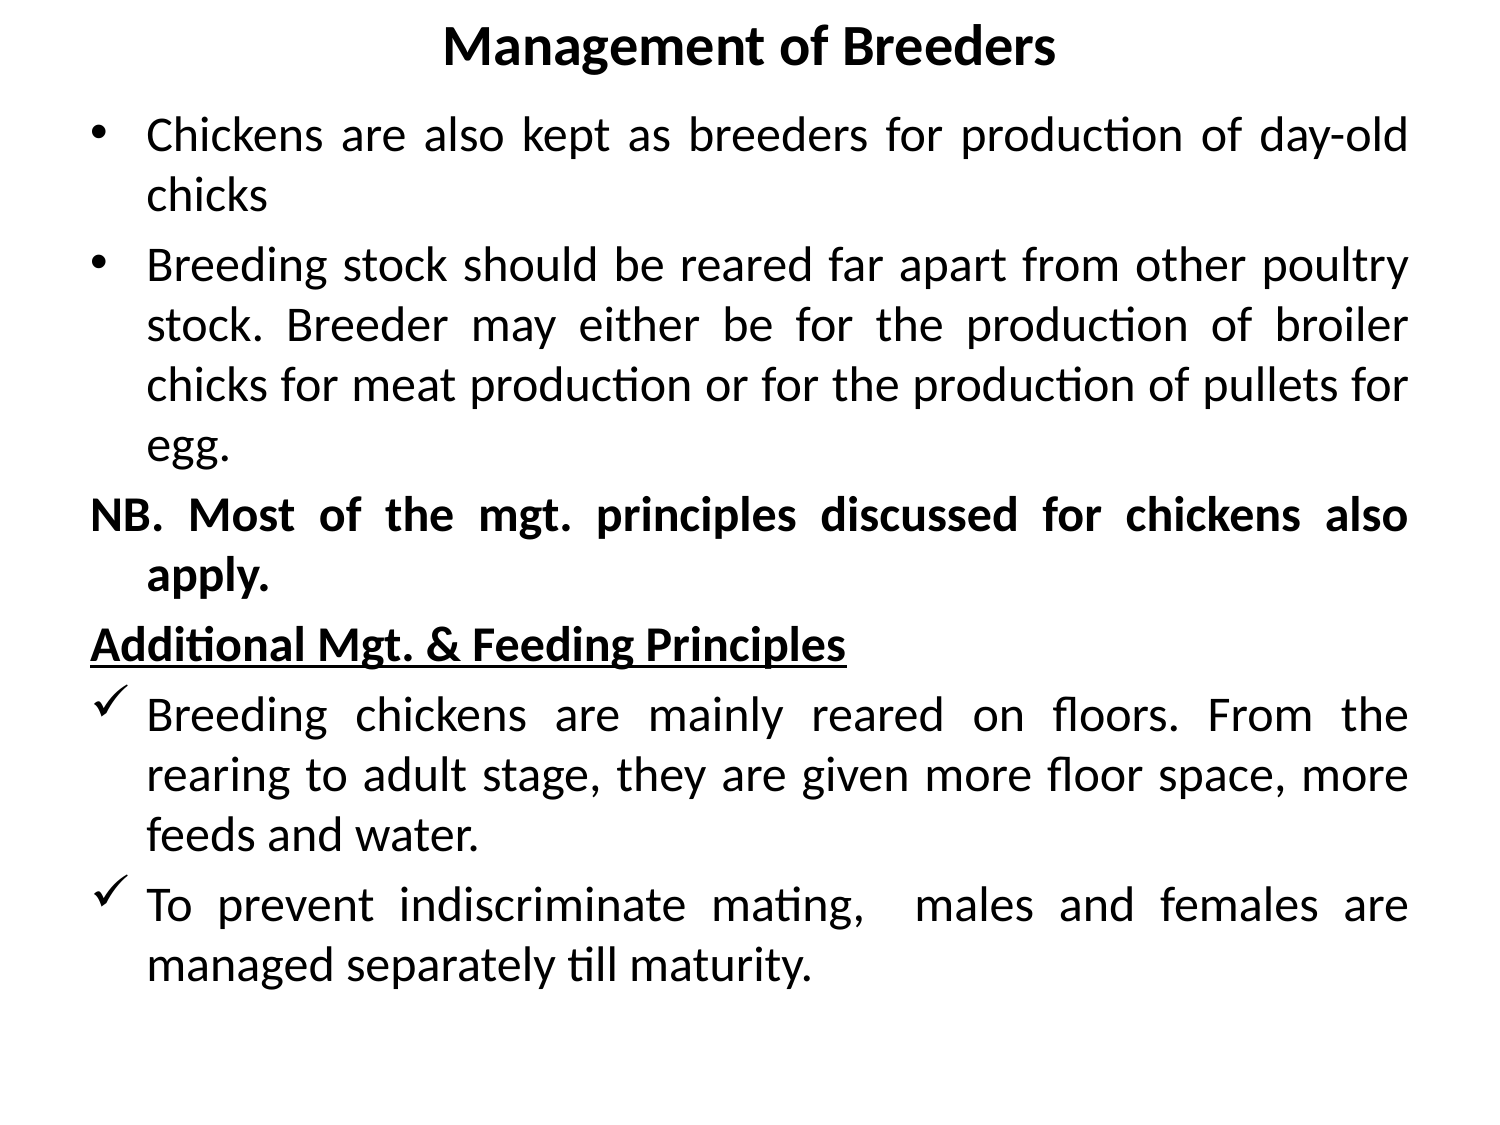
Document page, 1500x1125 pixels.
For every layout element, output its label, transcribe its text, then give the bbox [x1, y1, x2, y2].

list Chickens are also kept as breeders for production of day-old chicks Breeding stock should be reared far apart from other poultry stock. Breeder may either be for the production of broiler chicks for meat production or for the production of pullets for egg. NB. Most of the mgt. principles discussed for chickens also apply. Additional Mgt. & Feeding Principles Breeding chickens are mainly reared on floors. From the rearing to adult stage, they are given more floor space, more feeds and water. To prevent indiscriminate mating, males and females are managed separately till maturity. [75, 93, 1425, 1125]
title Management of Breeders [75, 11, 1425, 73]
